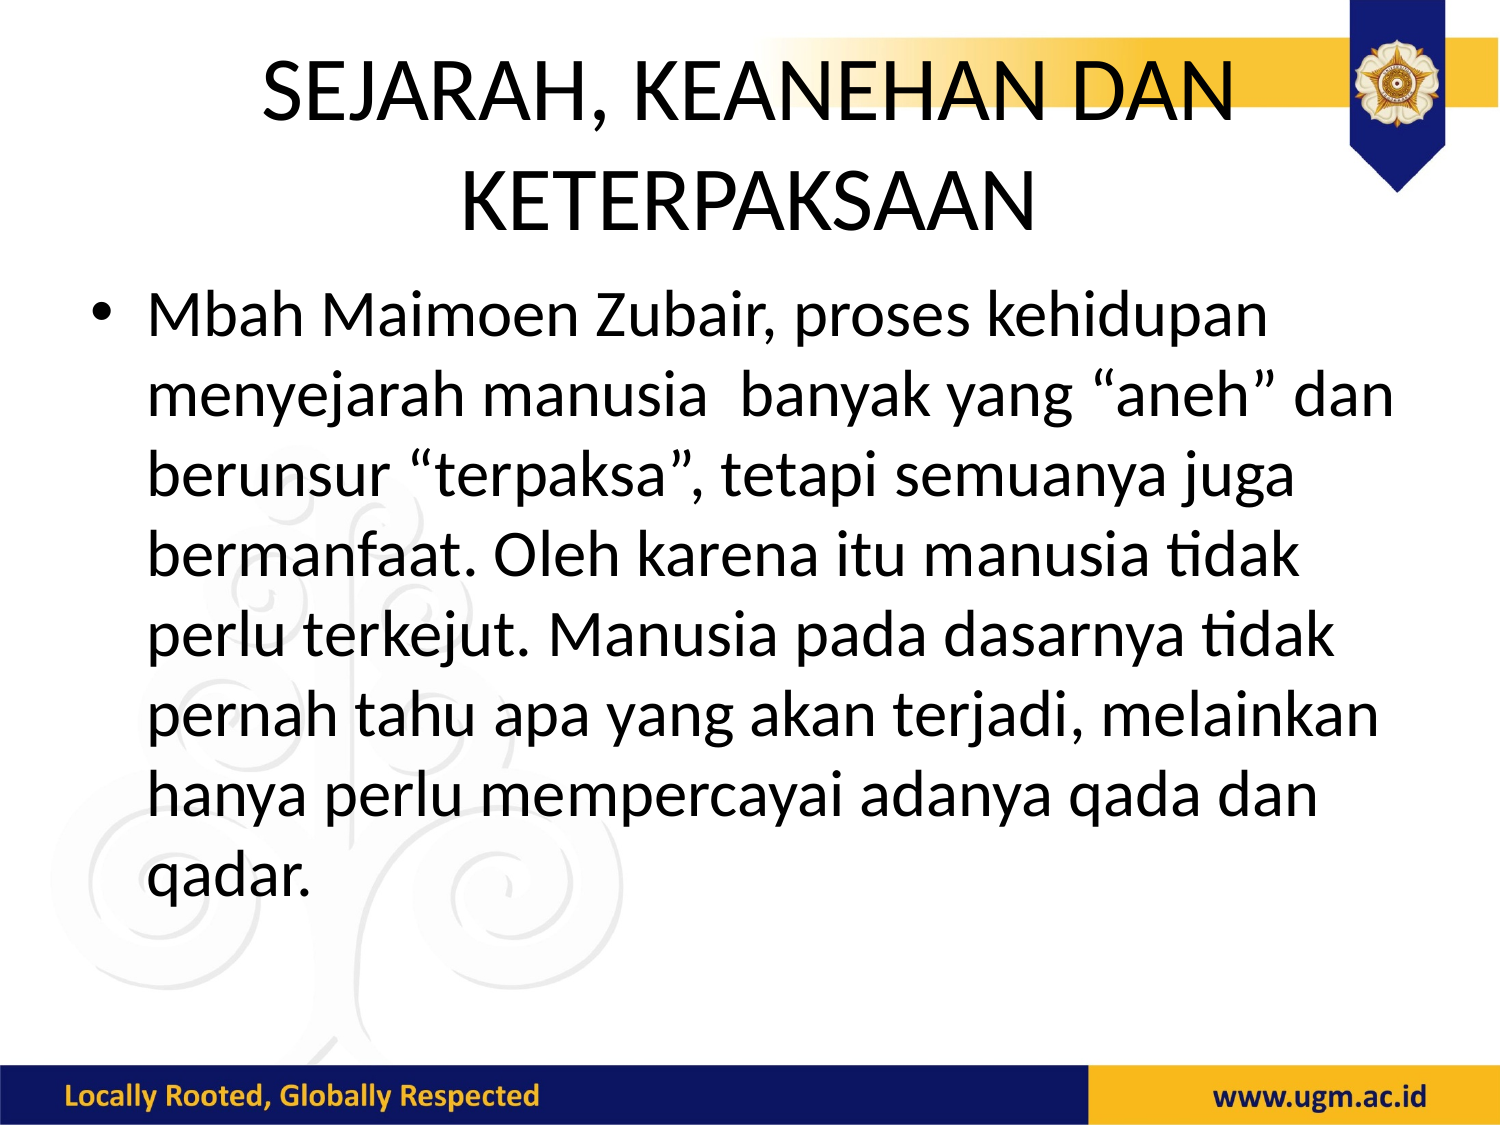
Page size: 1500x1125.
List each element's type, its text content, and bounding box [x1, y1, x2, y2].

list Mbah Maimoen Zubair, proses kehidupan menyejarah manusia banyak yang “aneh” dan berunsur “terpaksa”, tetapi semuanya juga bermanfaat. Oleh karena itu manusia tidak perlu terkejut. Manusia pada dasarnya tidak pernah tahu apa yang akan terjadi, melainkan hanya perlu mempercayai adanya qada dan qadar. [75, 262, 1425, 1005]
picture [0, 0, 1500, 1125]
title SEJARAH, KEANEHAN DAN KETERPAKSAAN [75, 45, 1425, 233]
